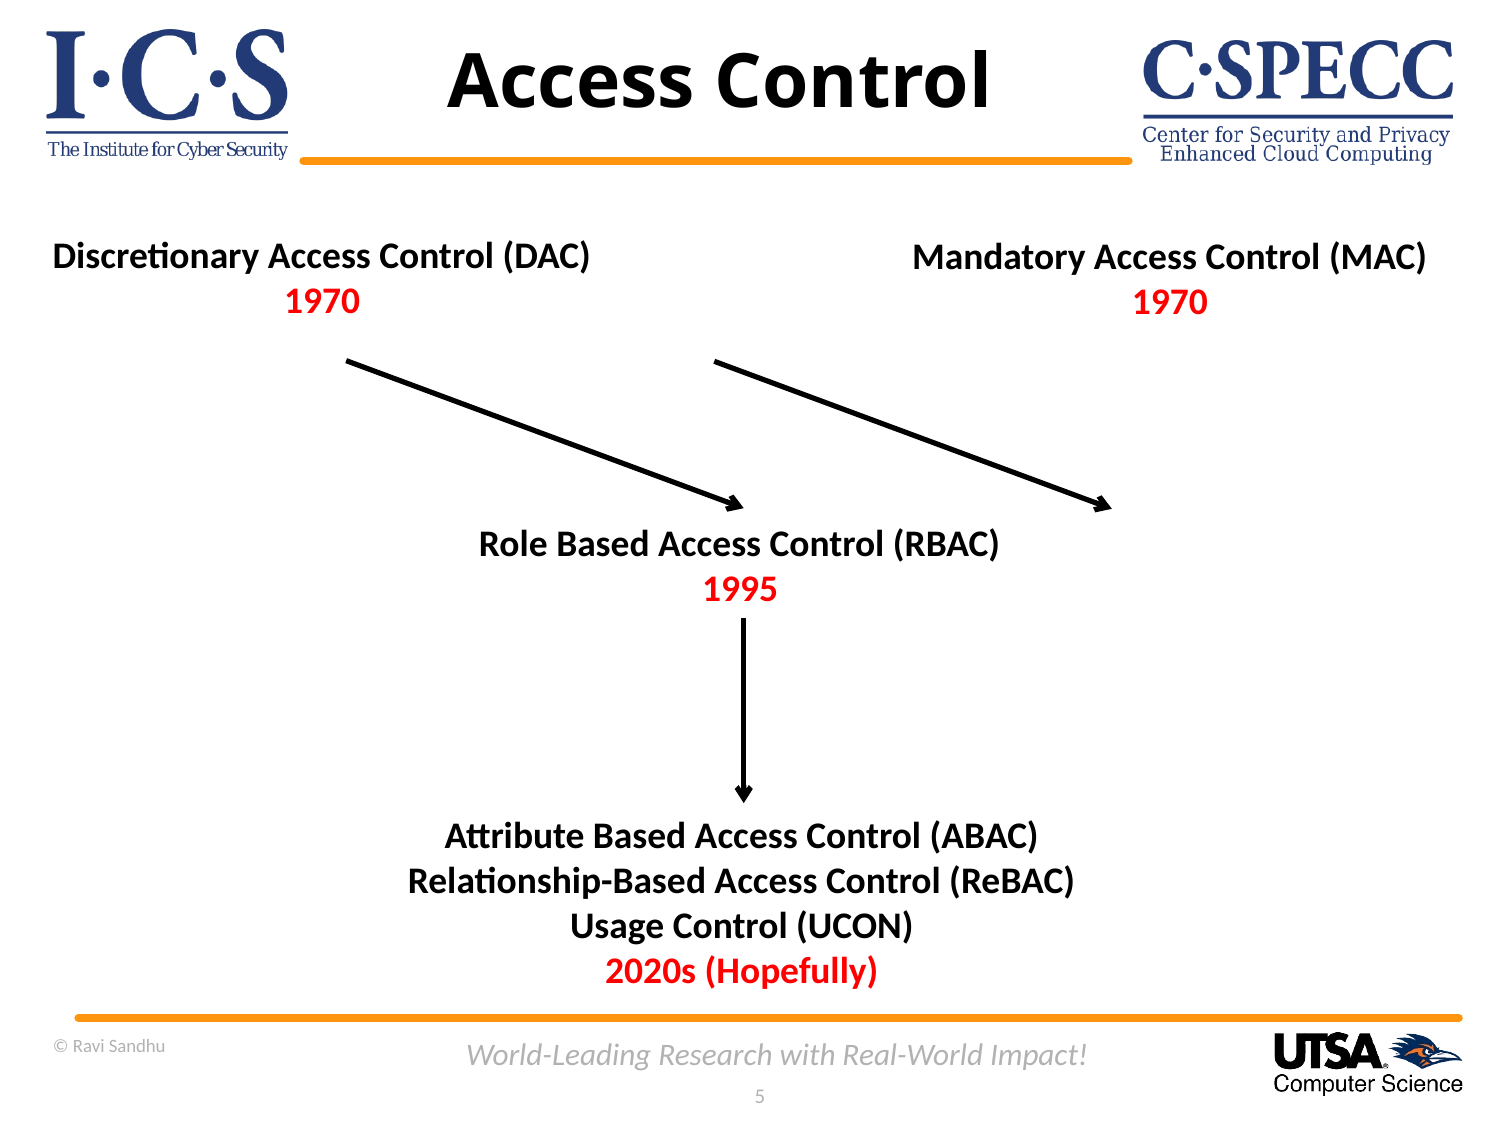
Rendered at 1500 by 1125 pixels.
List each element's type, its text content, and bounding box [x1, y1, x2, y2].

slide_number 5 [719, 1065, 781, 1125]
picture [1264, 1022, 1473, 1098]
text_box Discretionary Access Control (DAC) 1970 [36, 223, 608, 329]
picture [1143, 40, 1453, 165]
text_box Attribute Based Access Control (ABAC) Relationship-Based Access Control (ReBAC) Usage Control (UCON) 2020s (Hopefully) [386, 803, 1098, 999]
title Access Control [326, 45, 1115, 121]
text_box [714, 361, 1112, 509]
text_box Mandatory Access Control (MAC) 1970 [892, 224, 1448, 330]
footer World-Leading Research with Real-World Impact! [450, 1023, 1105, 1084]
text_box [346, 360, 744, 509]
picture [46, 29, 288, 160]
text_box Role Based Access Control (RBAC) 1995 [457, 511, 1023, 617]
slide_number © Ravi Sandhu [37, 1018, 450, 1073]
